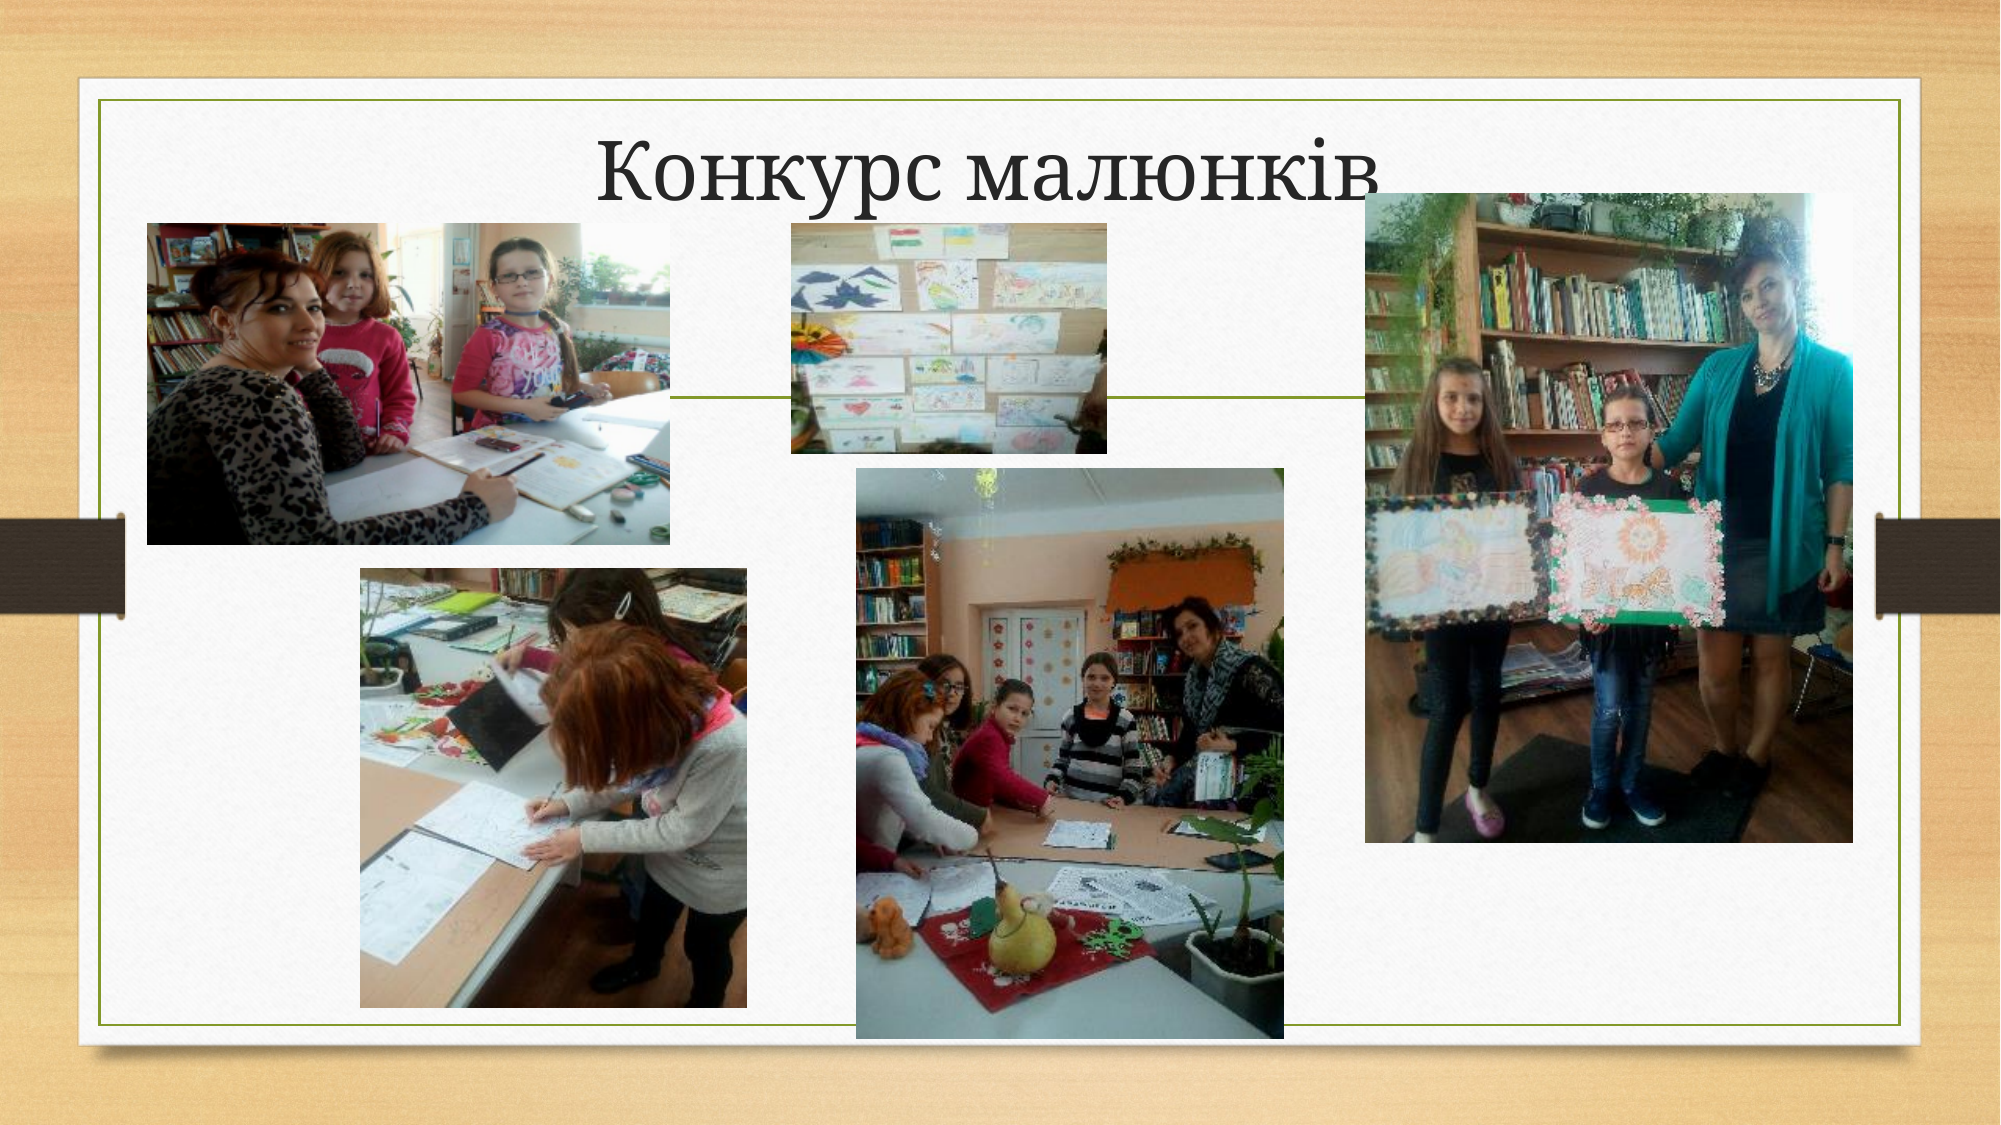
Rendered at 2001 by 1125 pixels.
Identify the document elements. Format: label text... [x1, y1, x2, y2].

title Конкурс малюнків [212, 109, 1788, 224]
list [147, 223, 670, 545]
picture [0, 0, 2001, 1125]
